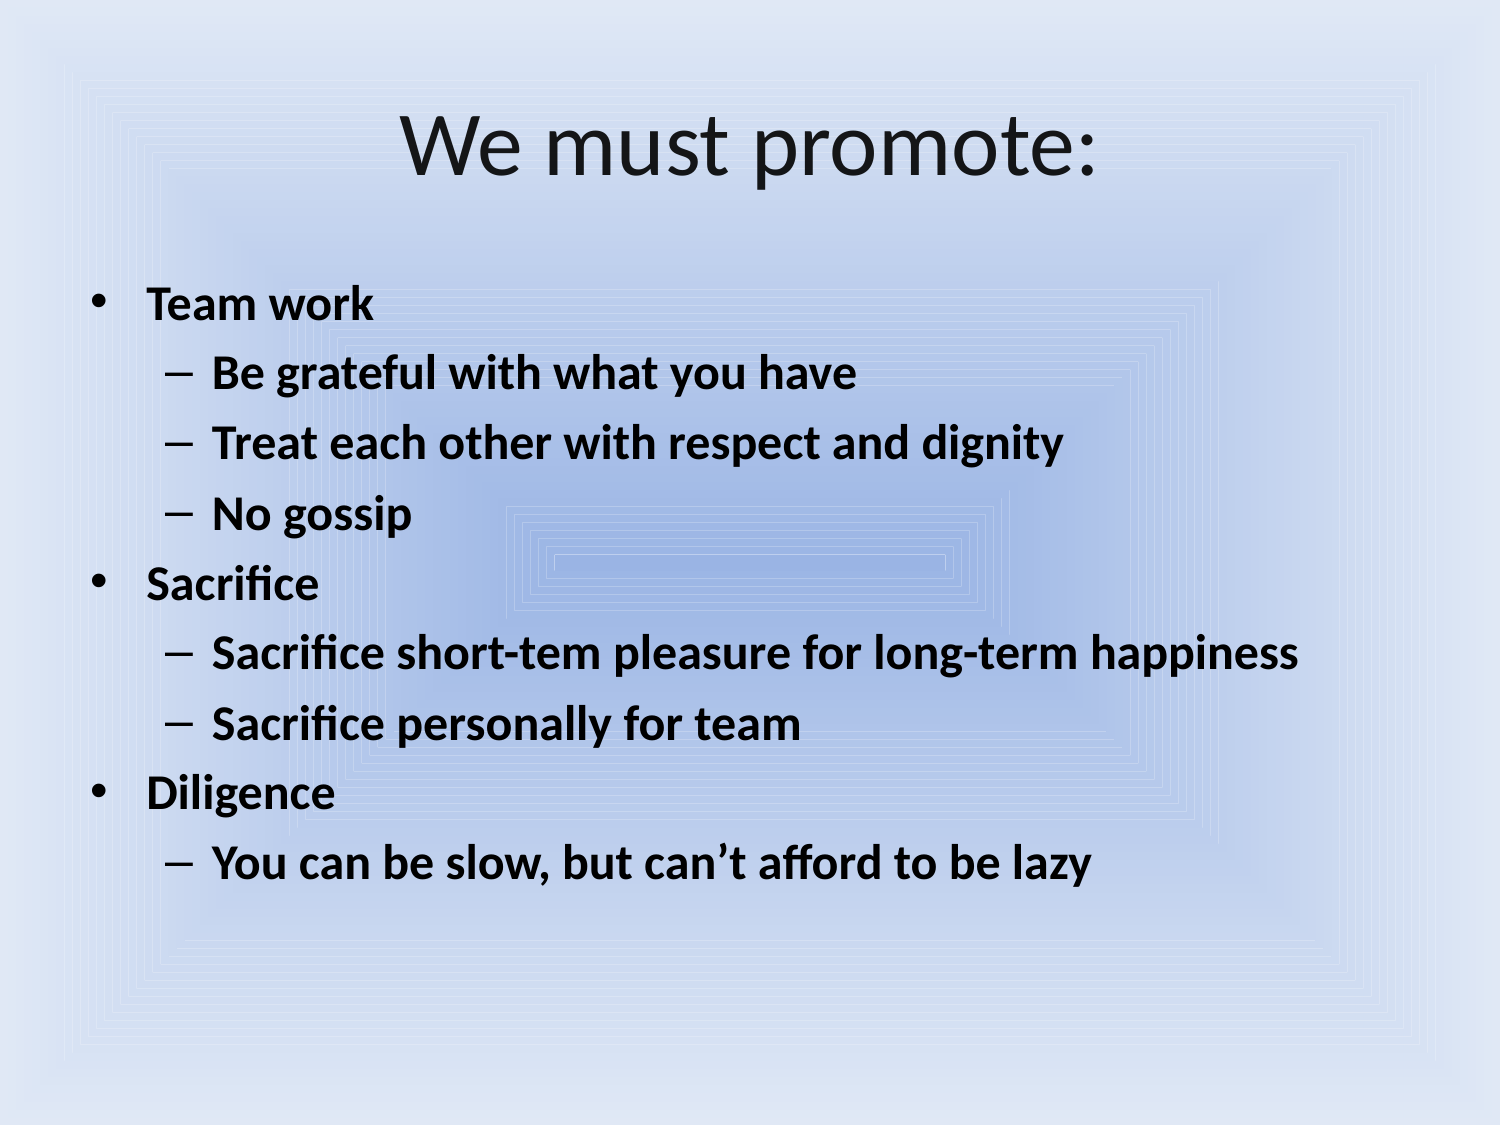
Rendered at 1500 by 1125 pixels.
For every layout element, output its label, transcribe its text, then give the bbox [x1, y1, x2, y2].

list Team work Be grateful with what you have Treat each other with respect and dignity No gossip Sacrifice Sacrifice short-tem pleasure for long-term happiness Sacrifice personally for team Diligence You can be slow, but can’t afford to be lazy [75, 262, 1425, 1005]
title We must promote: [75, 45, 1425, 233]
